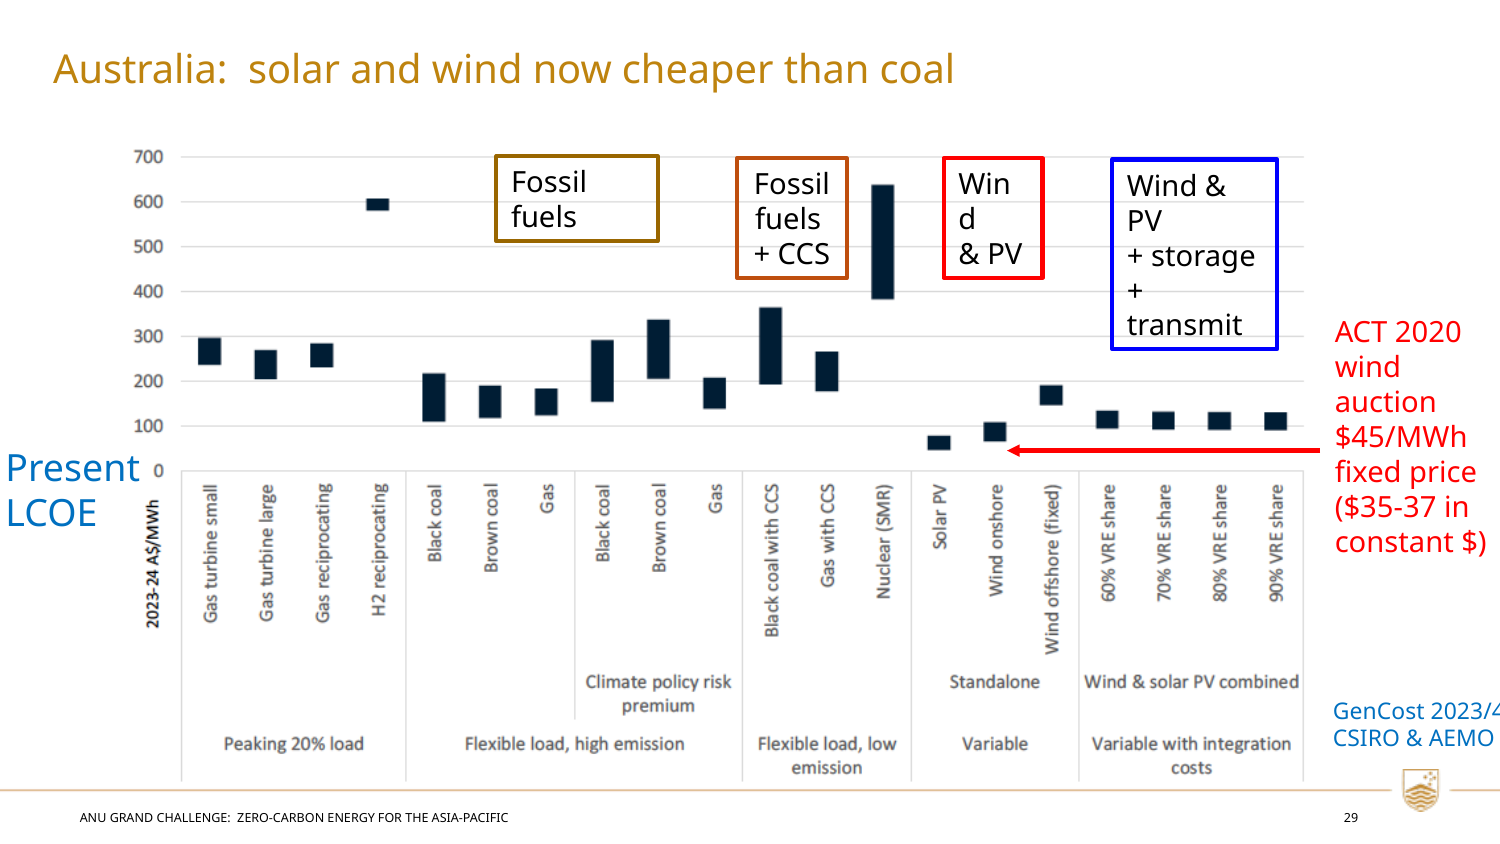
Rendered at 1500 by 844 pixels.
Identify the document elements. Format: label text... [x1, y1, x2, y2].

slide_number 29 [1328, 802, 1425, 830]
title Australia: solar and wind now cheaper than coal [53, 53, 1441, 178]
picture [0, 138, 1500, 812]
footer ANU Grand Challenge: Zero-Carbon Energy for the Asia-Pacific [64, 802, 892, 827]
text_box Present LCOE [0, 437, 123, 542]
text_box GenCost 2023/4 CSIRO & AEMO [1318, 688, 1500, 759]
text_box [1007, 305, 1500, 533]
